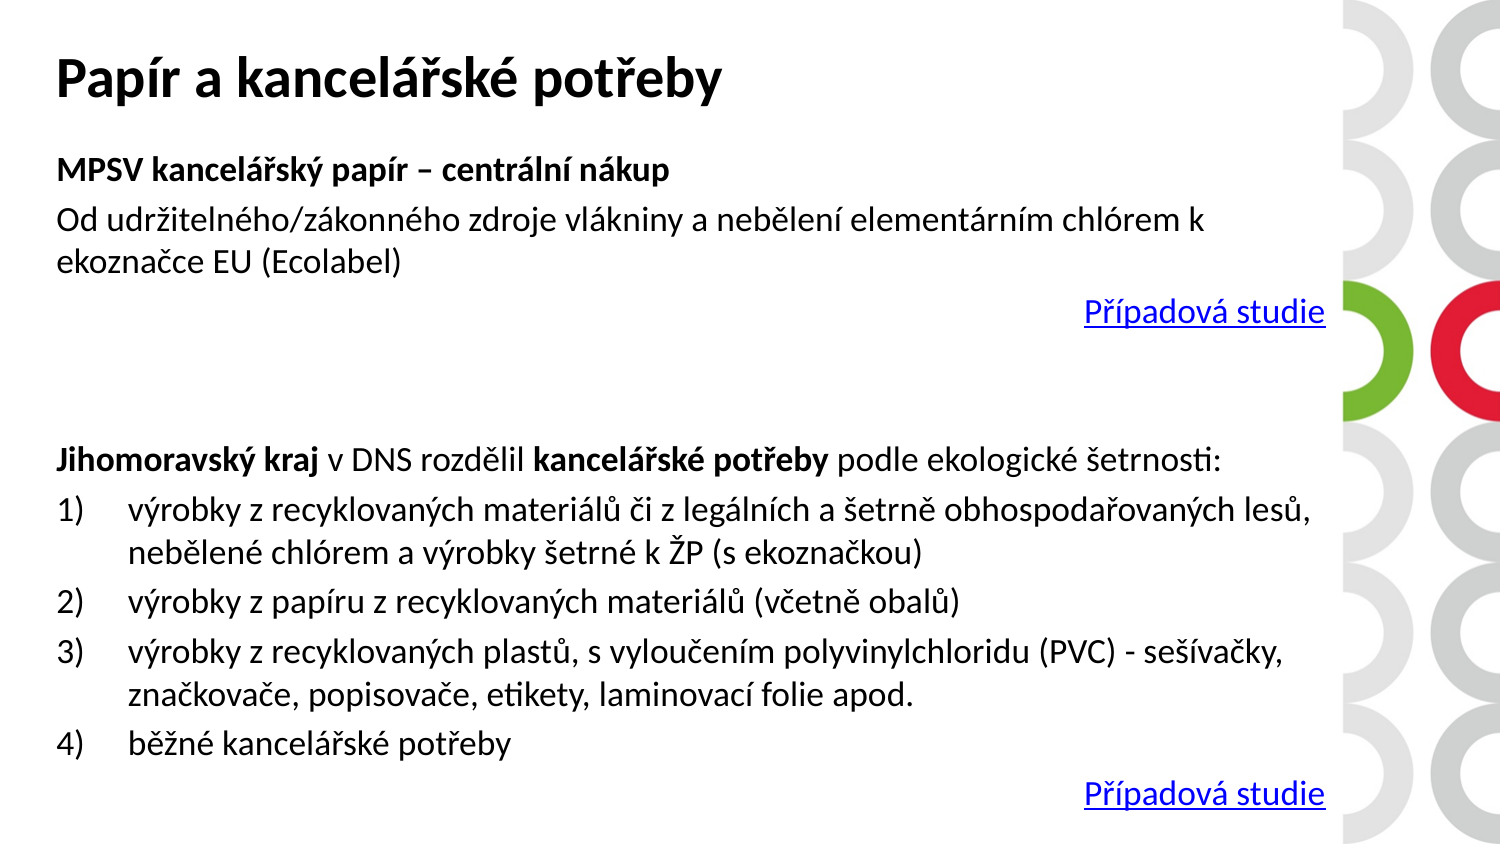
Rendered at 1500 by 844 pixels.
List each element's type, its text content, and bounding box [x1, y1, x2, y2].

picture [0, 0, 1500, 844]
title Papír a kancelářské potřeby [41, 33, 1341, 115]
list MPSV kancelářský papír – centrální nákup Od udržitelného/zákonného zdroje vlákniny a nebělení elementárním chlórem k ekoznačce EU (Ecolabel) Případová studie Jihomoravský kraj v DNS rozdělil kancelářské potřeby podle ekologické šetrnosti: výrobky z recyklovaných materiálů či z legálních a šetrně obhospodařovaných lesů, nebělené chlórem a výrobky šetrné k ŽP (s ekoznačkou) výrobky z papíru z recyklovaných materiálů (včetně obalů) výrobky z recyklovaných plastů, s vyloučením polyvinylchloridu (PVC) - sešívačky, značkovače, popisovače, etikety, laminovací folie apod. běžné kancelářské potřeby Případová studie [41, 138, 1341, 824]
